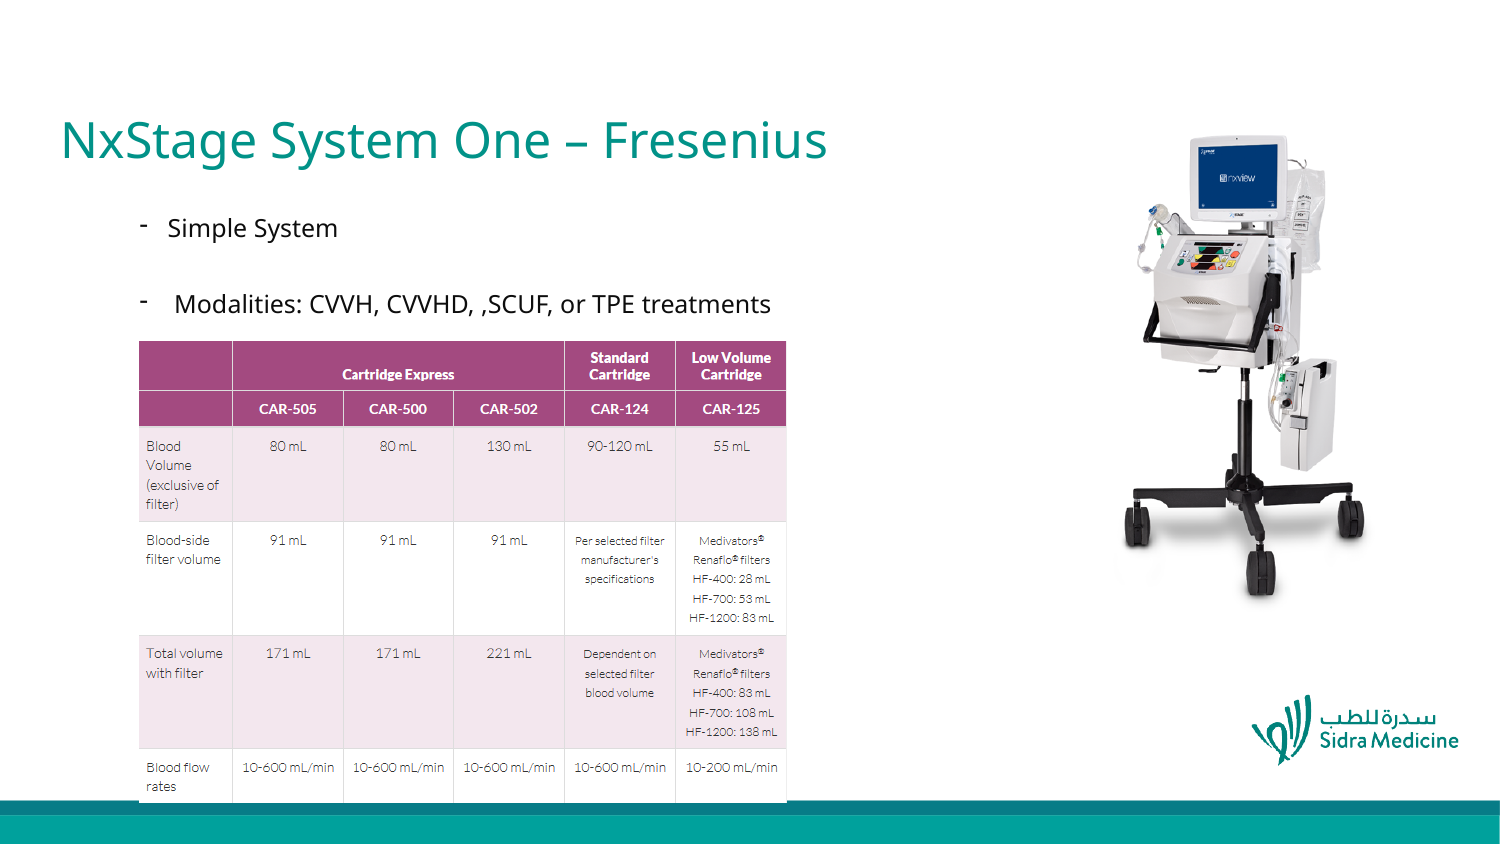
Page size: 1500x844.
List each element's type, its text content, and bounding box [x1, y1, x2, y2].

list Simple System Modalities: CVVH, CVVHD, ,SCUF, or TPE treatments [139, 209, 1016, 704]
picture [0, 0, 1500, 844]
title NxStage System One – Fresenius [60, 115, 917, 162]
